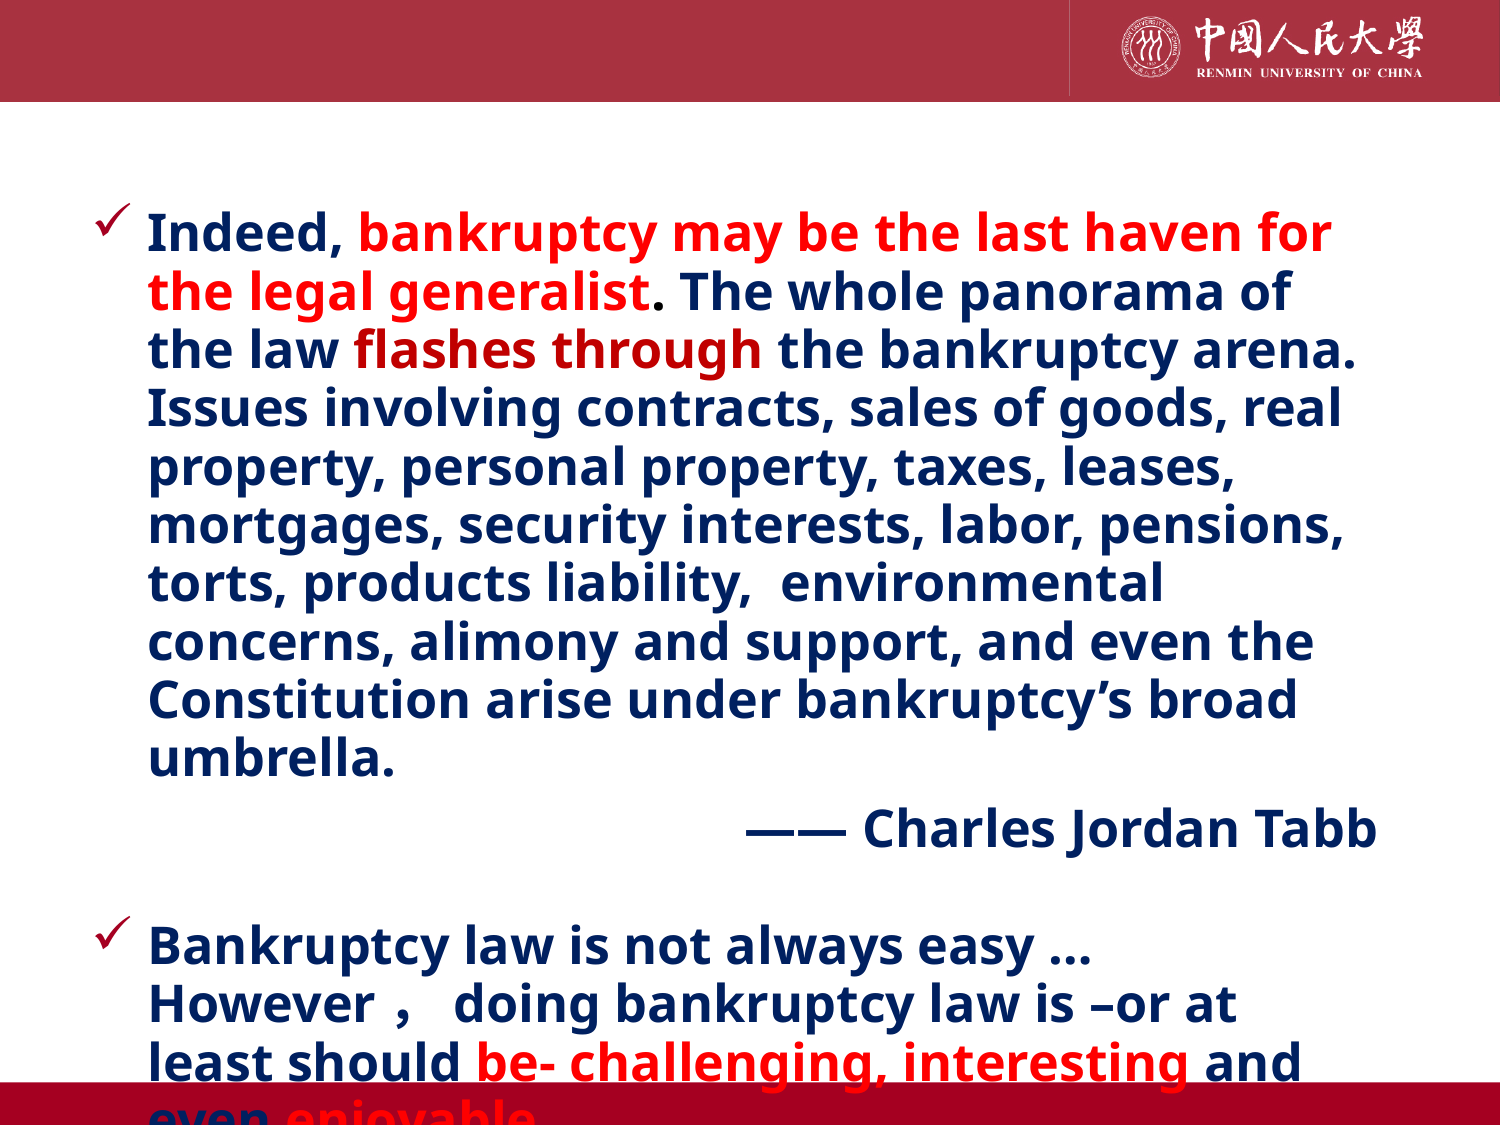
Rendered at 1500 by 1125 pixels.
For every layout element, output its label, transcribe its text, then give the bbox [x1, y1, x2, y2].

picture [0, 0, 1500, 102]
list Indeed, bankruptcy may be the last haven for the legal generalist. The whole panorama of the law flashes through the bankruptcy arena. Issues involving contracts, sales of goods, real property, personal property, taxes, leases, mortgages, security interests, labor, pensions, torts, products liability, environmental concerns, alimony and support, and even the Constitution arise under bankruptcy’s broad umbrella. —— Charles Jordan Tabb Bankruptcy law is not always easy … However，doing bankruptcy law is –or at least should be- challenging, interesting and even enjoyable. ——David G. Epstein [75, 196, 1394, 1070]
